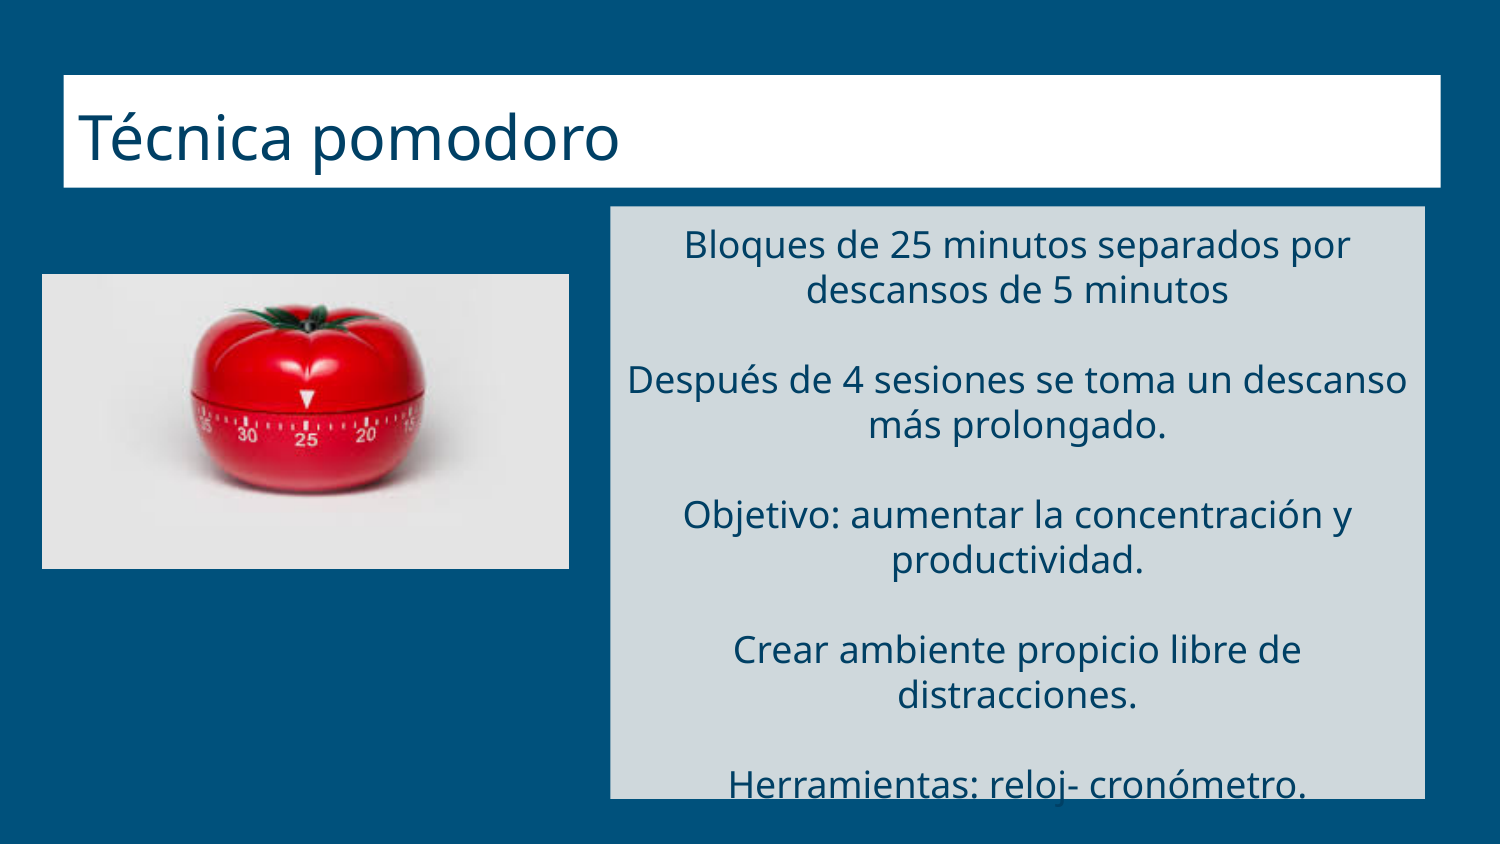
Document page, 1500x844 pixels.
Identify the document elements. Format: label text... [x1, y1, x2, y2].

picture [43, 275, 568, 568]
picture [1056, 799, 1063, 806]
text_box Bloques de 25 minutos separados por descansos de 5 minutos Después de 4 sesiones se toma un descanso más prolongado. Objetivo: aumentar la concentración y productividad. Crear ambiente propicio libre de distracciones. Herramientas: reloj- cronómetro. [610, 206, 1425, 799]
title Técnica pomodoro [63, 75, 1441, 188]
